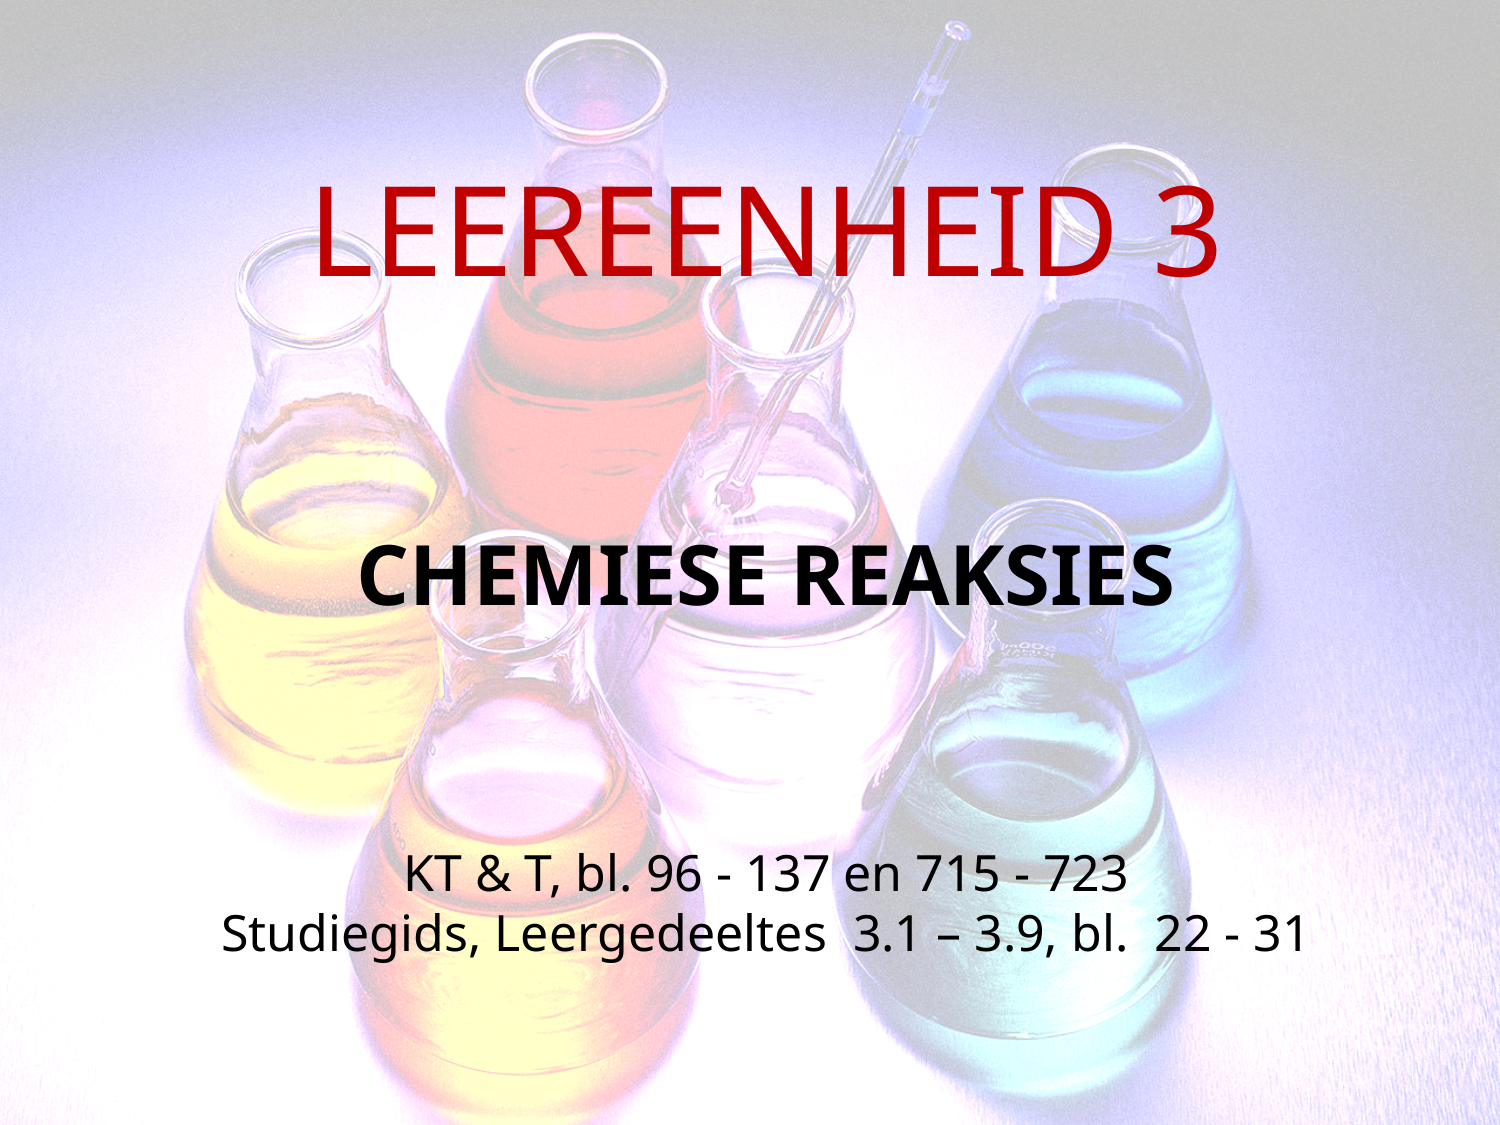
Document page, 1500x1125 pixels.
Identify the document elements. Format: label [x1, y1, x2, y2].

list [0, 0, 1500, 1125]
